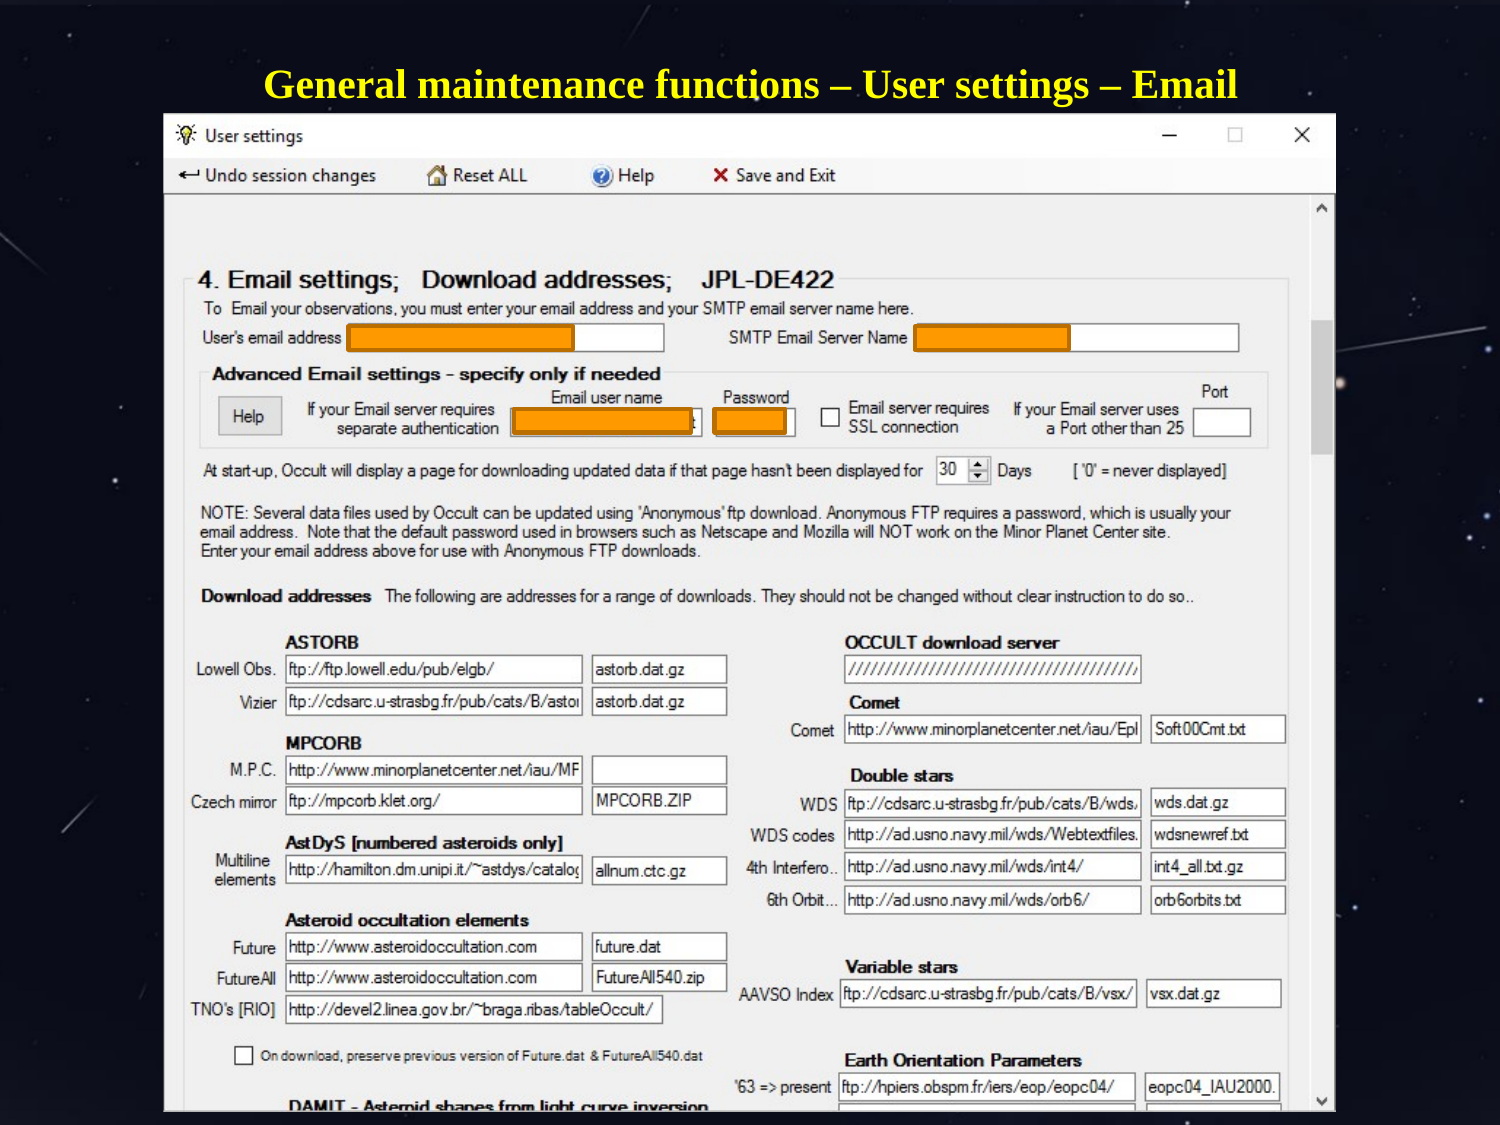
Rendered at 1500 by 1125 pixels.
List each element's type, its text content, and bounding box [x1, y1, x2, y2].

picture [0, 0, 1500, 1125]
text_box [714, 408, 786, 433]
text_box [915, 326, 1069, 350]
text_box [513, 408, 691, 433]
title General maintenance functions – User settings – Email settings [189, 57, 1311, 110]
text_box [163, 113, 1336, 1112]
text_box [348, 326, 573, 350]
